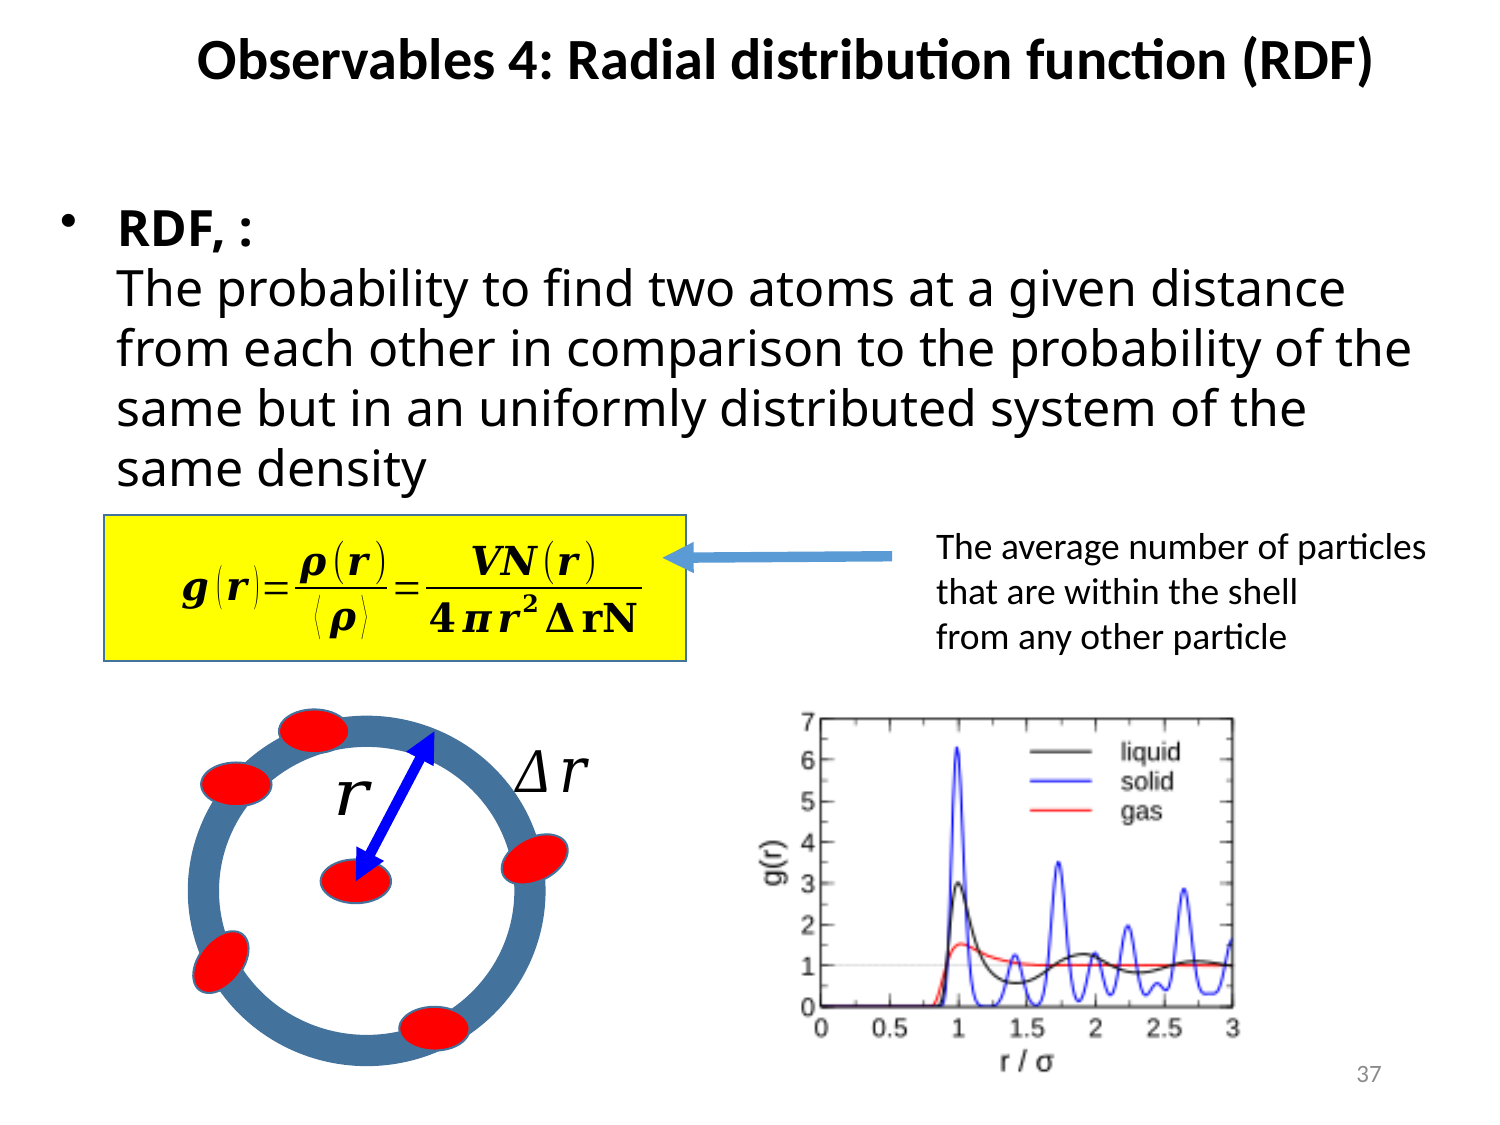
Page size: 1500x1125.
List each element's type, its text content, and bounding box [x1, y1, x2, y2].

text_box Observables 4: Radial distribution function (RDF) [183, 14, 1390, 99]
slide_number 37 [1059, 1042, 1397, 1103]
picture [753, 707, 1245, 1079]
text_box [198, 709, 591, 1051]
text_box [103, 514, 687, 662]
